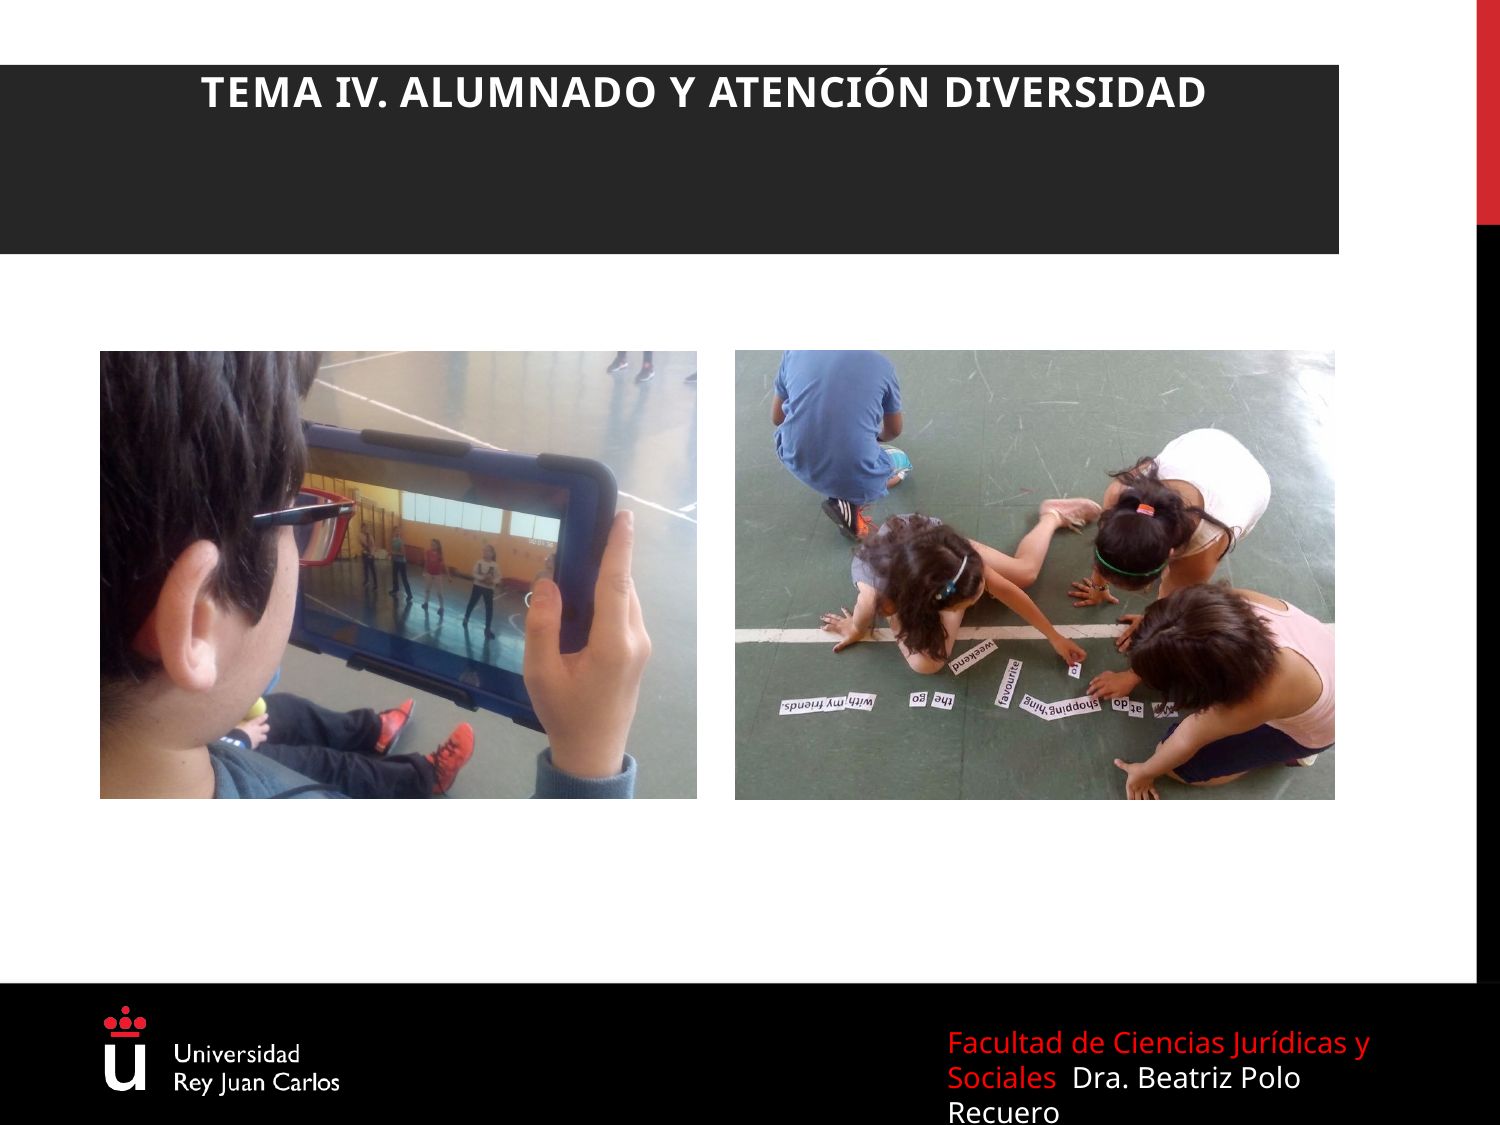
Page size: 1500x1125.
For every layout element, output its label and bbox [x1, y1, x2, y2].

text_box [0, 0, 1500, 1125]
